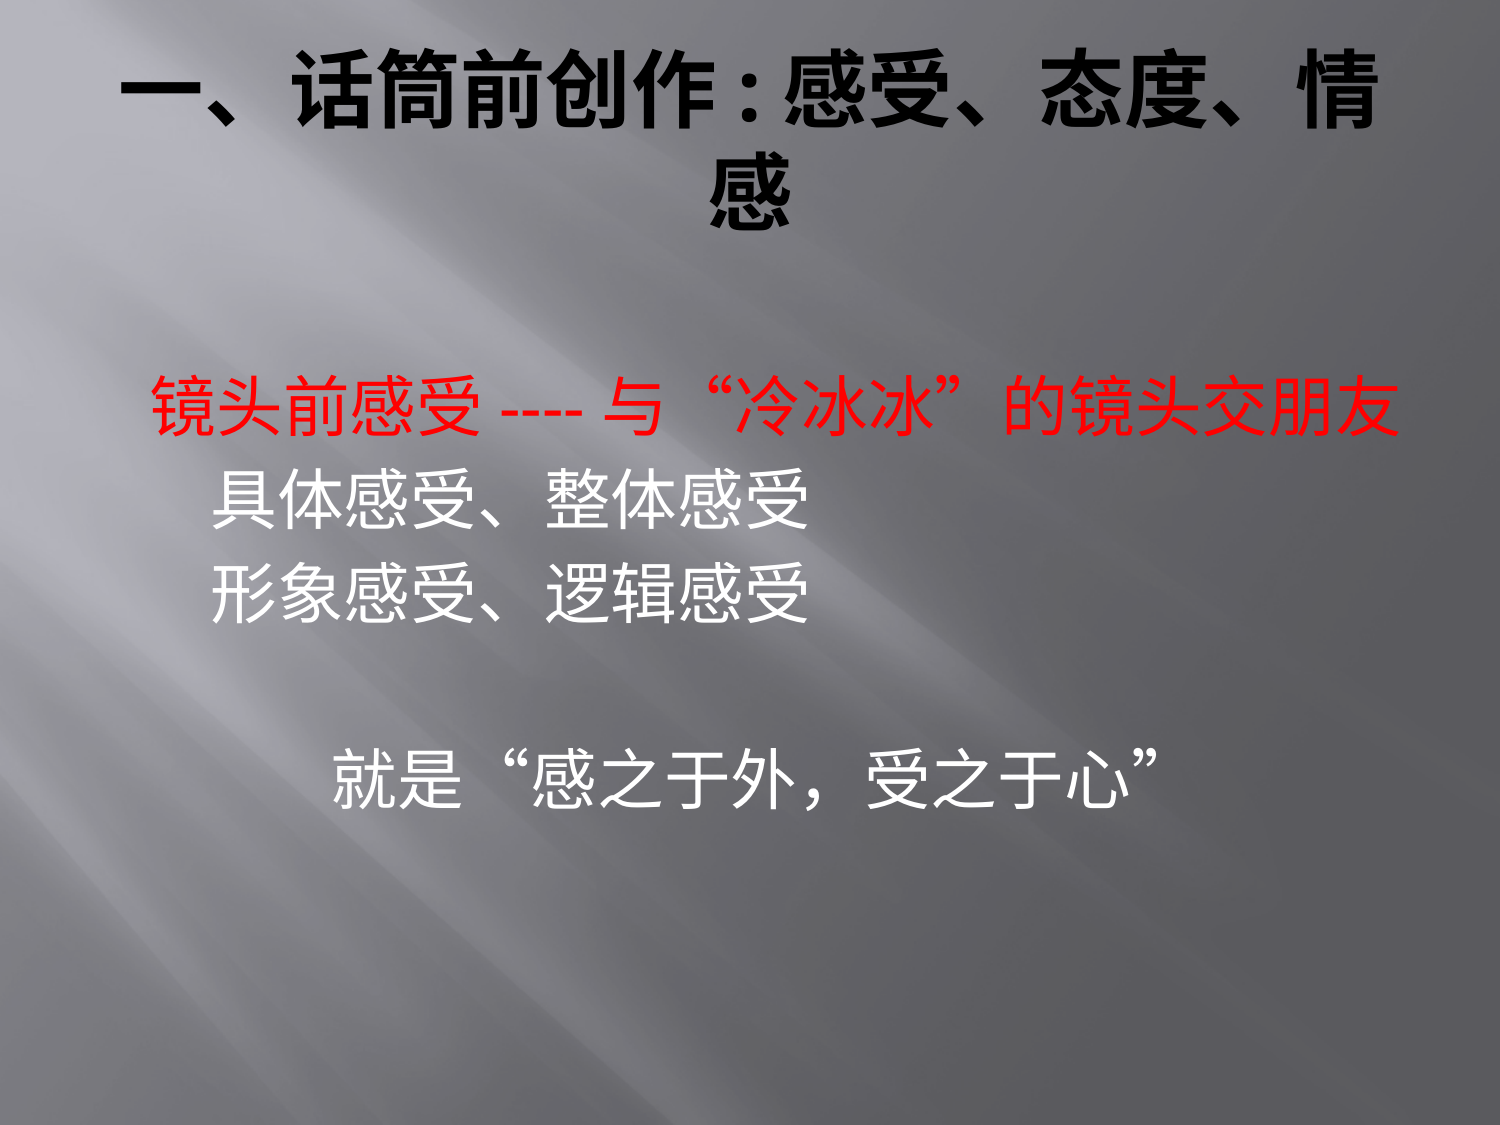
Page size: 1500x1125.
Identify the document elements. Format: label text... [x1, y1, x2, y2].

list 镜头前感受----与“冷冰冰”的镜头交朋友 具体感受、整体感受 形象感受、逻辑感受 就是“感之于外，受之于心” [112, 357, 1500, 1125]
title 一、话筒前创作:感受、态度、情感 [75, 45, 1425, 233]
